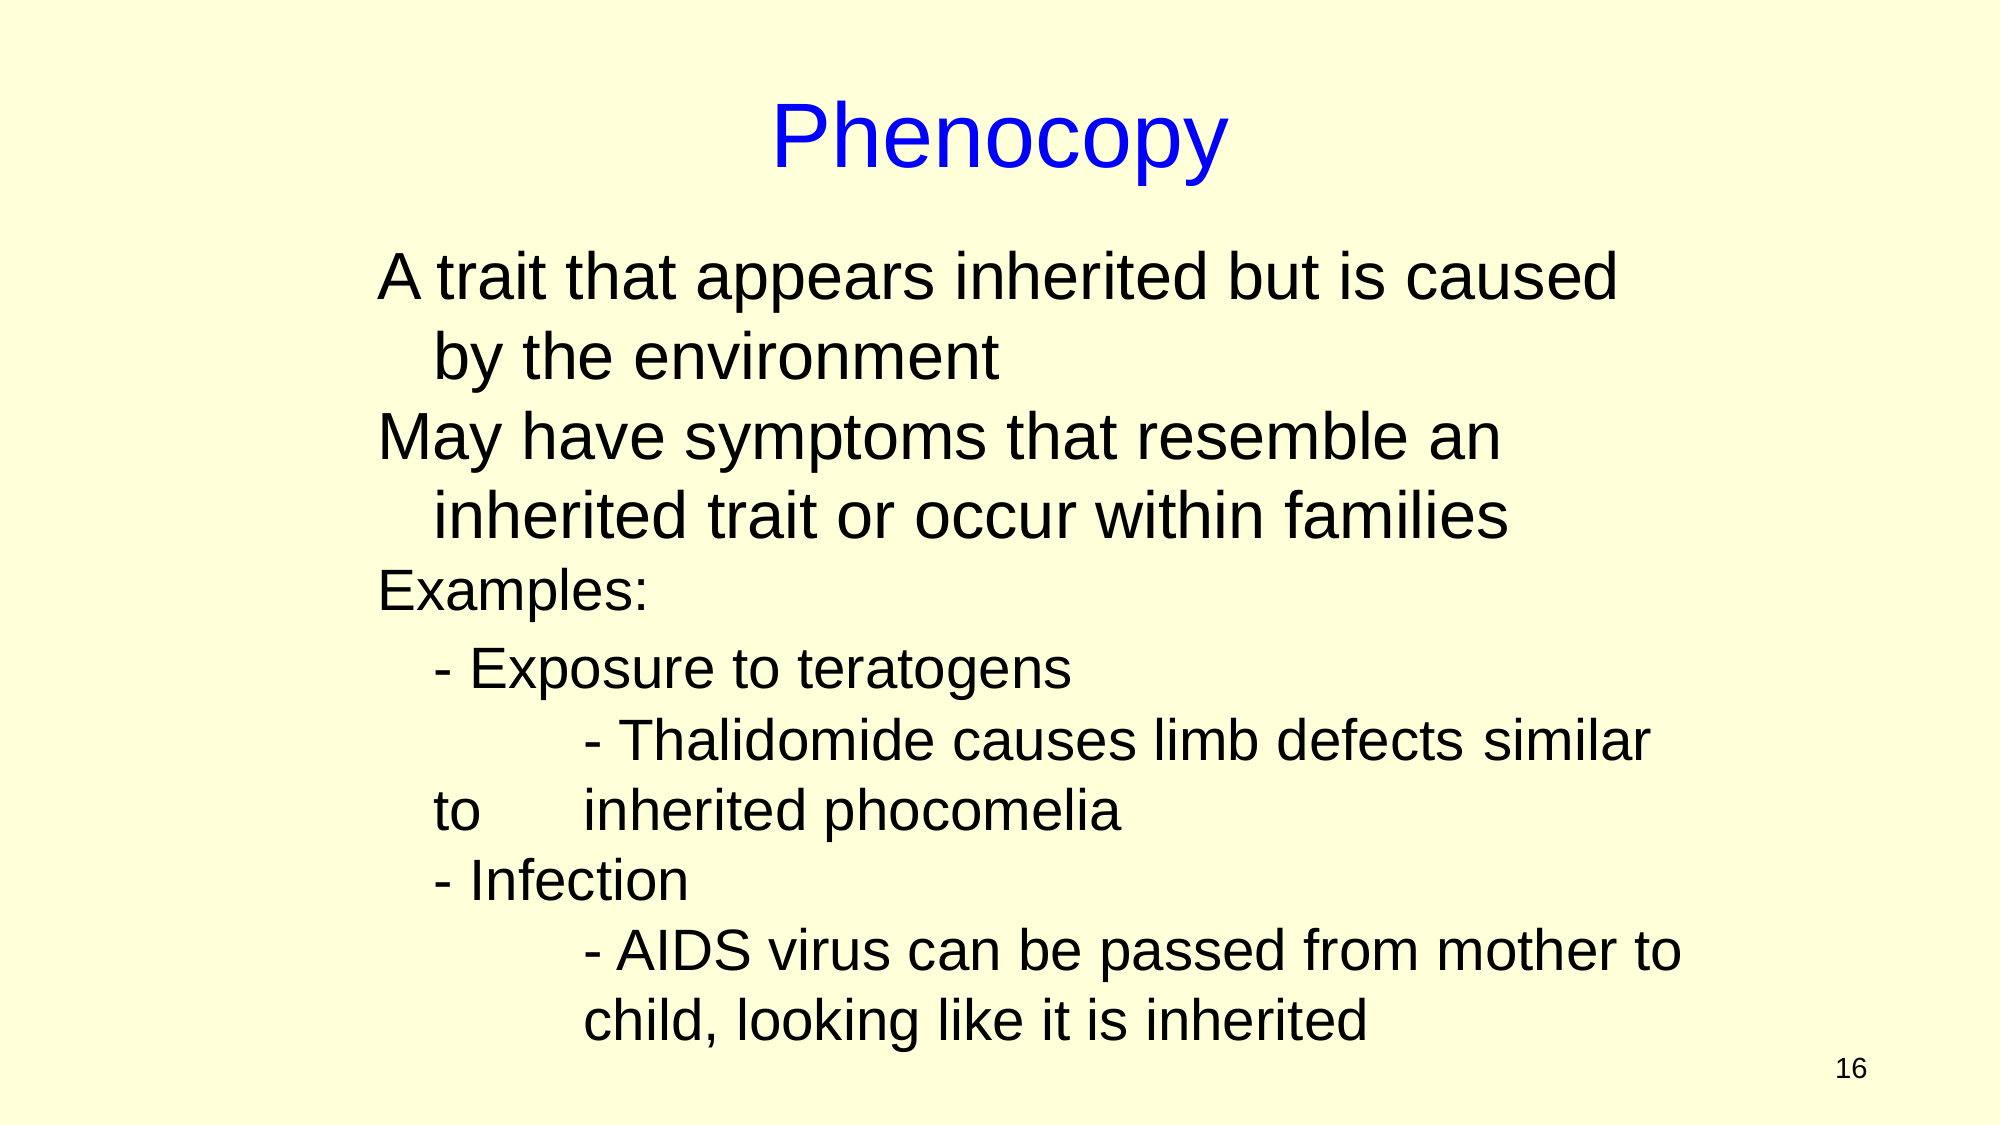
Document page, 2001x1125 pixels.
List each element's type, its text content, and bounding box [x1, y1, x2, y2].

title Phenocopy [324, 37, 1675, 225]
list A trait that appears inherited but is caused by the environment May have symptoms that resemble an inherited trait or occur within families Examples: - Exposure to teratogens - Thalidomide causes limb defects similar to inherited phocomelia - Infection - AIDS virus can be passed from mother to child, looking like it is inherited [362, 224, 1725, 1088]
